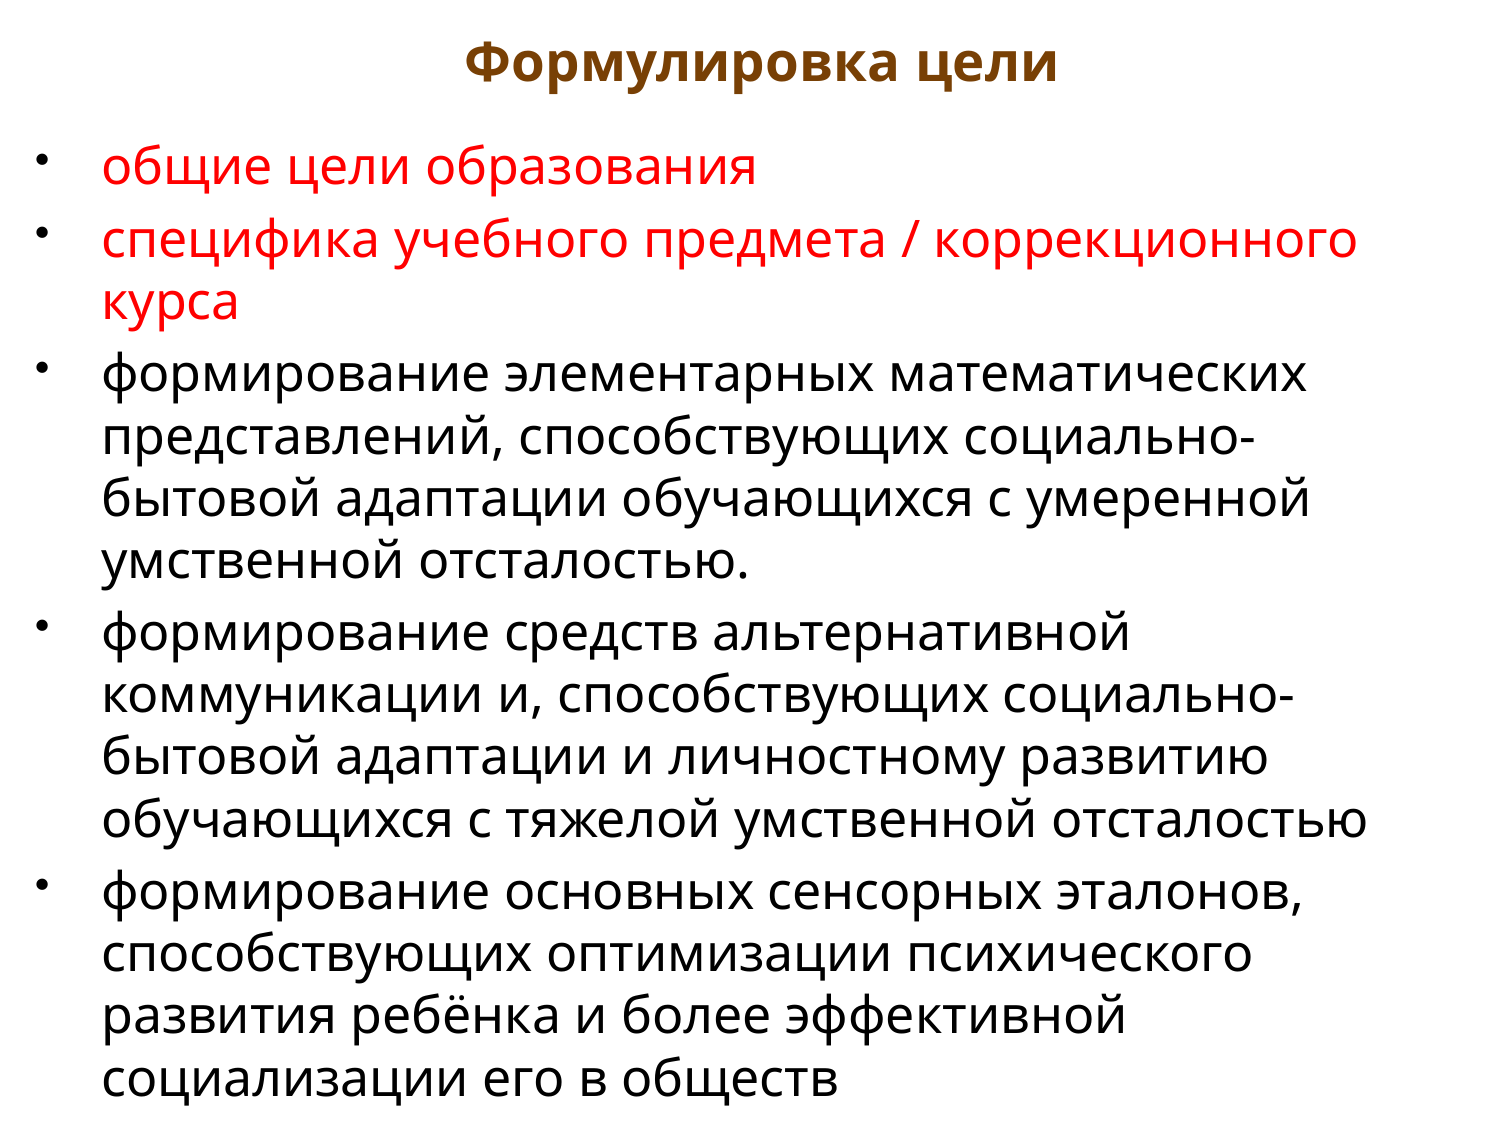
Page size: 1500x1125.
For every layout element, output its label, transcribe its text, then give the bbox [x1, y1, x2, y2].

list общие цели образования специфика учебного предмета / коррекционного курса формирование элементарных математических представлений, способствующих социально-бытовой адаптации обучающихся с умеренной умственной отсталостью. формирование средств альтернативной коммуникации и, способствующих социально-бытовой адаптации и личностному развитию обучающихся с тяжелой умственной отсталостью формирование основных сенсорных эталонов, способствующих оптимизации психического развития ребёнка и более эффективной социализации его в обществ [0, 125, 1471, 1125]
title Формулировка цели [100, 19, 1425, 100]
